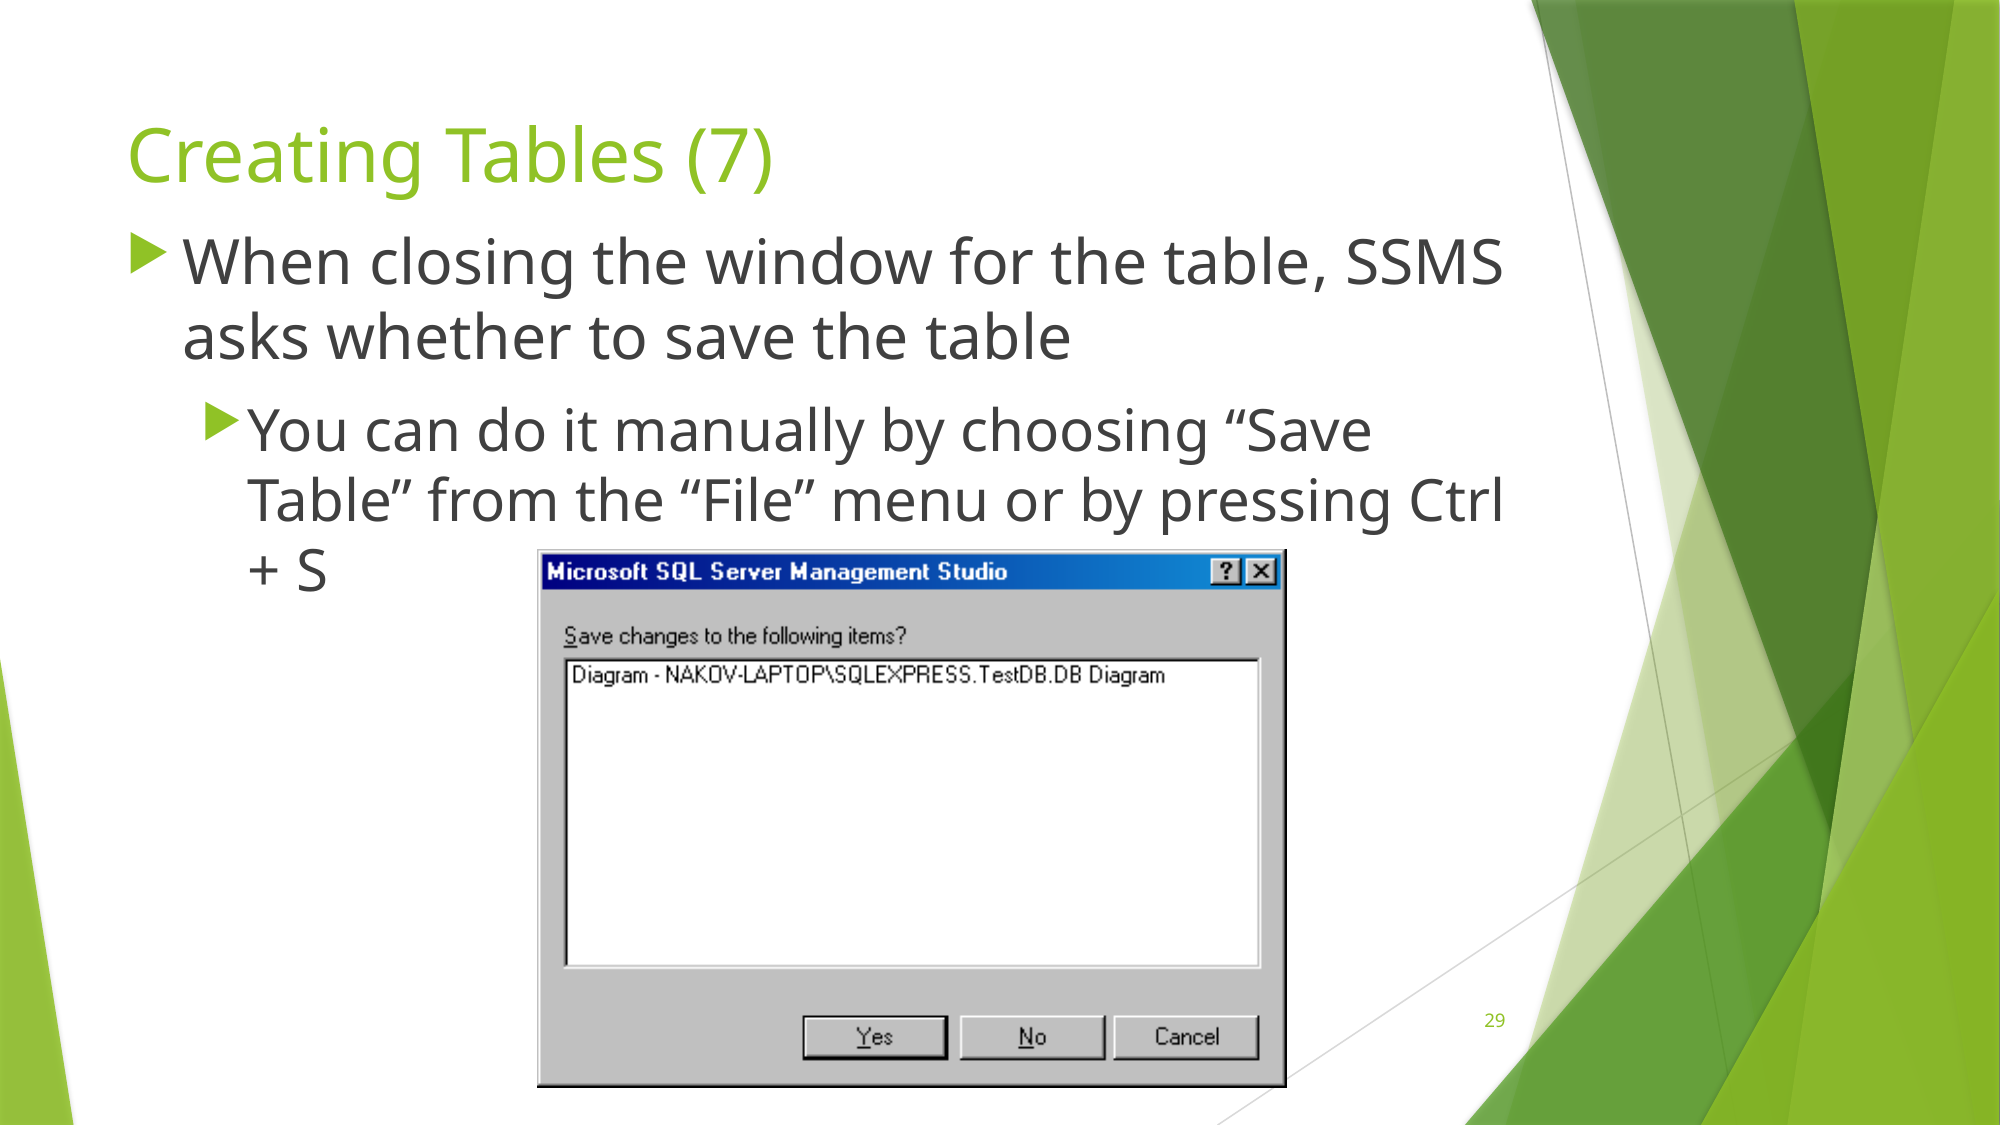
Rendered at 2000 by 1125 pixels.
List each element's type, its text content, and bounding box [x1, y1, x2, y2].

list When closing the window for the table, SSMS asks whether to save the table You can do it manually by choosing “Save Table” from the “File” menu or by pressing Ctrl + S [111, 214, 1521, 852]
picture [536, 549, 1288, 1089]
slide_number 29 [1408, 991, 1521, 1051]
title Creating Tables (7) [111, 99, 1521, 214]
